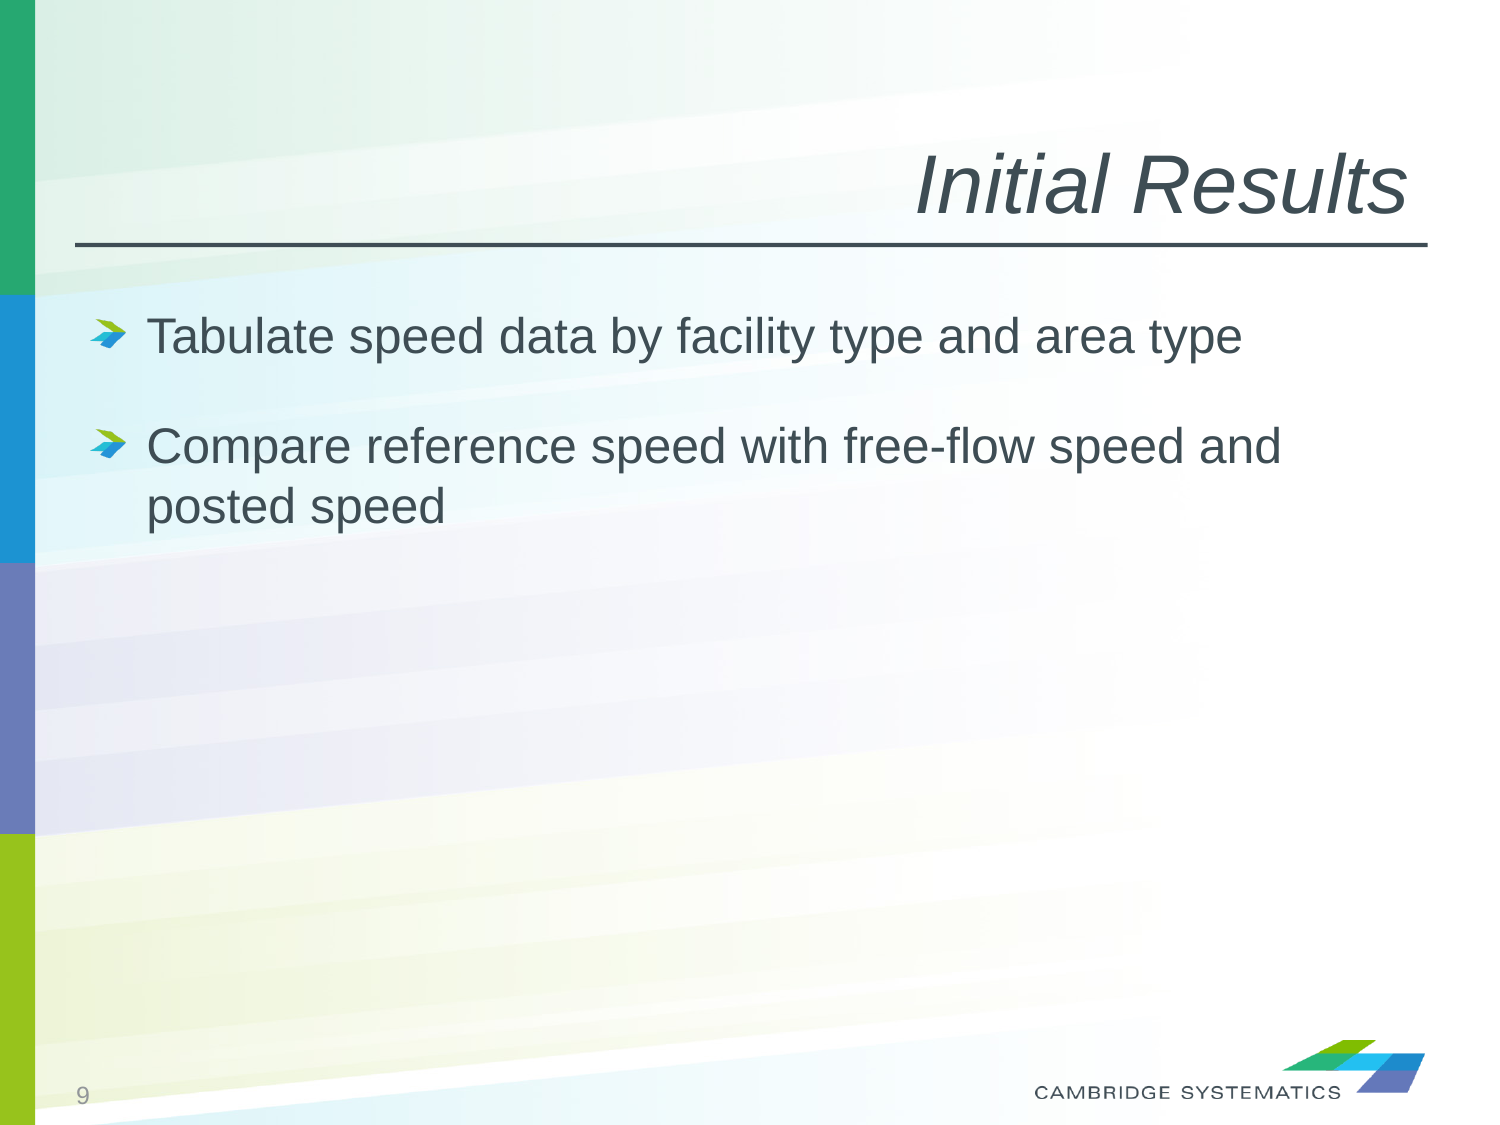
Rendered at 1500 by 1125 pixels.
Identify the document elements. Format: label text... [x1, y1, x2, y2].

list Tabulate speed data by facility type and area type Compare reference speed with free-flow speed and posted speed [75, 296, 1425, 1005]
slide_number 9 [61, 1064, 170, 1125]
picture [36, 0, 1500, 1125]
title Initial Results [75, 0, 1425, 238]
